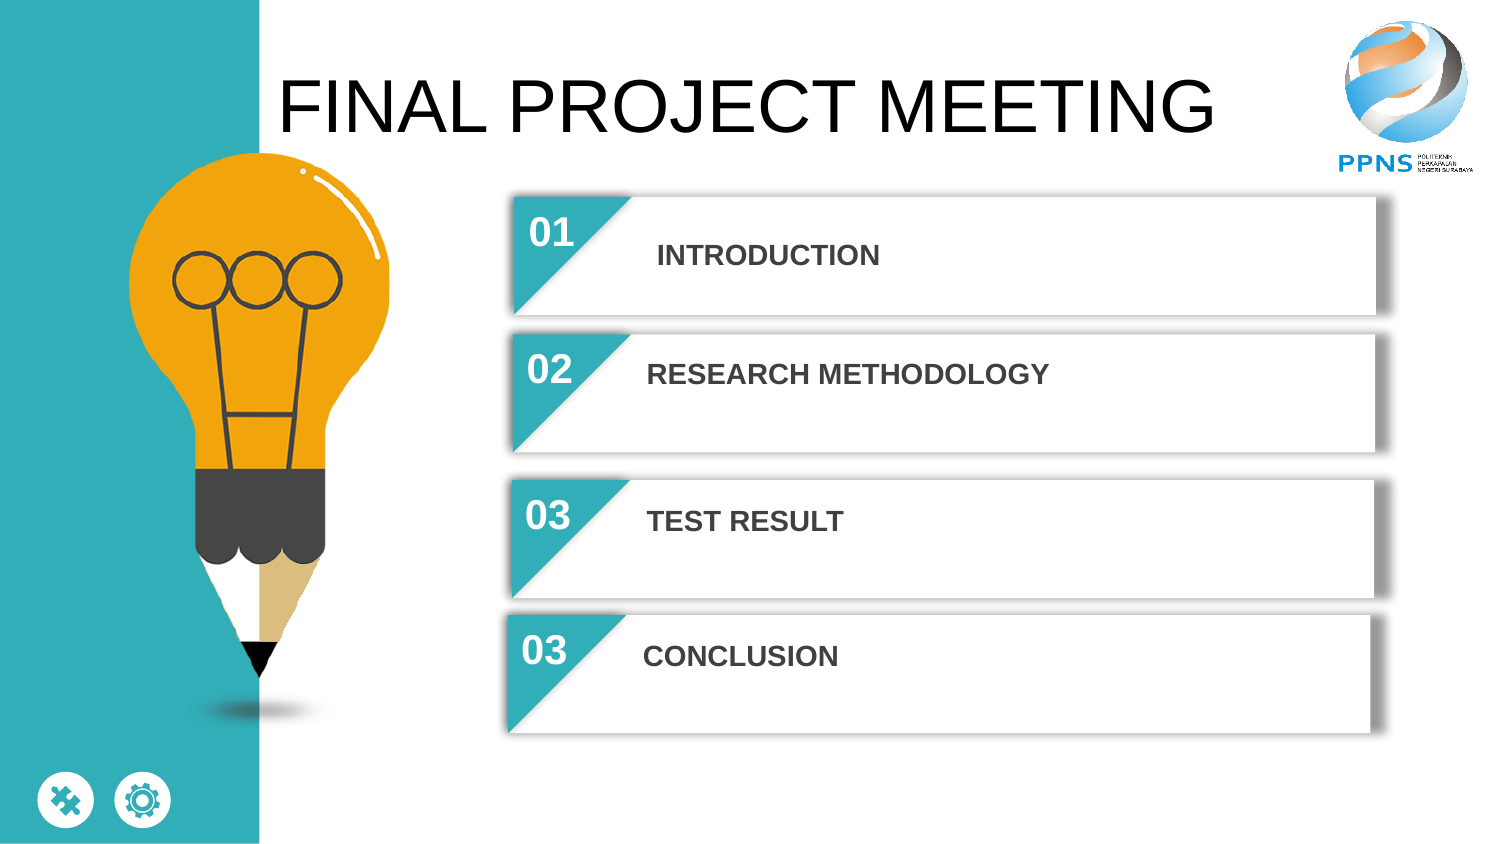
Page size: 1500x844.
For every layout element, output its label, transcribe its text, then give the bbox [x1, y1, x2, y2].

text_box [112, 769, 173, 831]
picture [1381, 163, 1388, 172]
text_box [512, 334, 1376, 453]
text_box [511, 479, 1375, 599]
text_box [122, 780, 163, 821]
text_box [513, 196, 1377, 316]
picture [1337, 21, 1473, 172]
text_box FINAL PROJECT MEETING [262, 55, 1332, 151]
picture [129, 153, 390, 731]
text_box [507, 614, 1371, 734]
text_box [35, 769, 96, 831]
text_box [48, 783, 83, 818]
